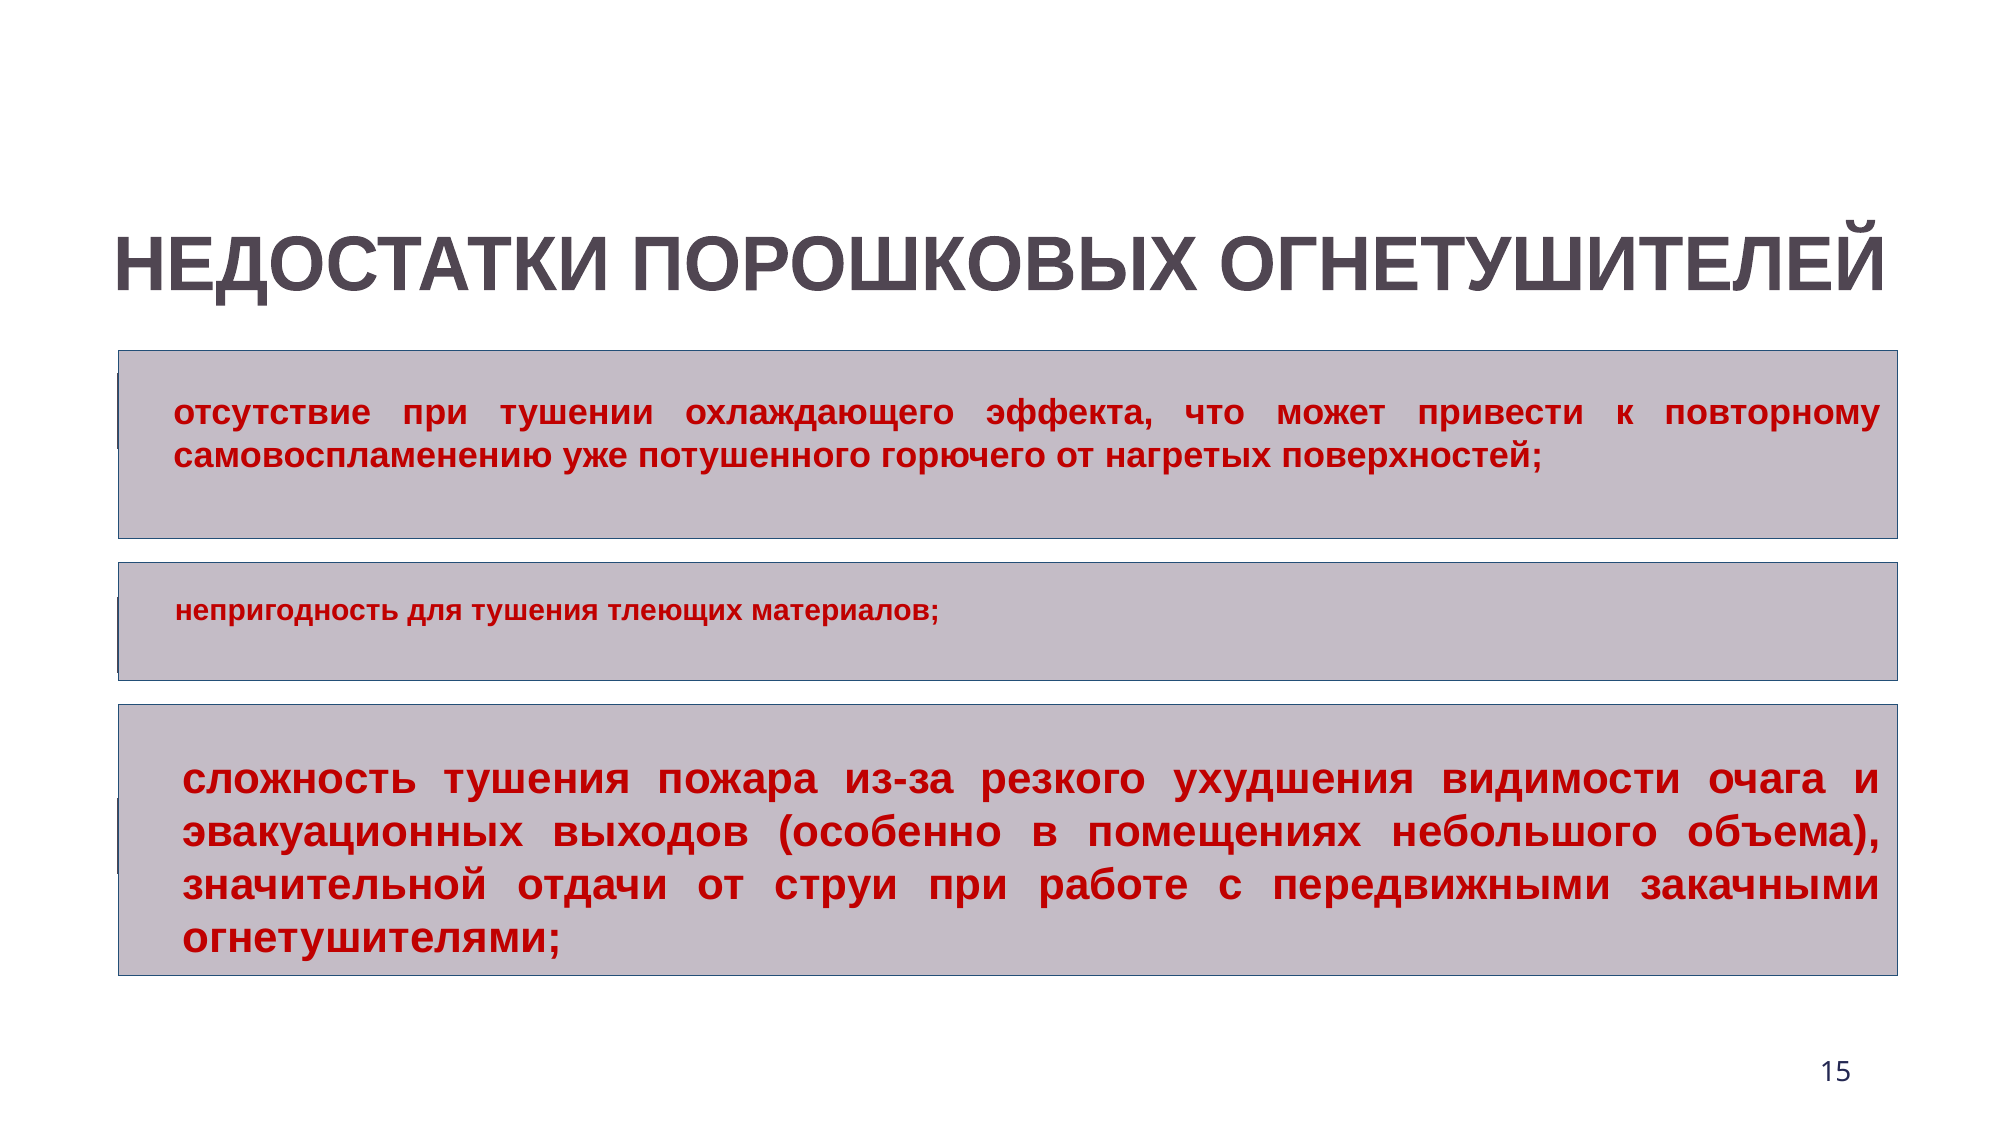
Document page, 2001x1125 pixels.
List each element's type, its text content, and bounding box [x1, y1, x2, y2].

text_box сложность тушения пожара из-за резкого ухудшения видимости очага и эвакуационных выходов (особенно в помещениях небольшого объема), значительной отдачи от струи при работе с передвижными закачными огнетушителями; [118, 704, 1898, 976]
text_box непригодность для тушения тлеющих материалов; [118, 562, 1898, 681]
text_box отсутствие при тушении охлаждающего эффекта, что может привести к повторному самовоспламенению уже потушенного горючего от нагретых поверхностей; [118, 350, 1898, 539]
slide_number 15 [1412, 1042, 1863, 1103]
